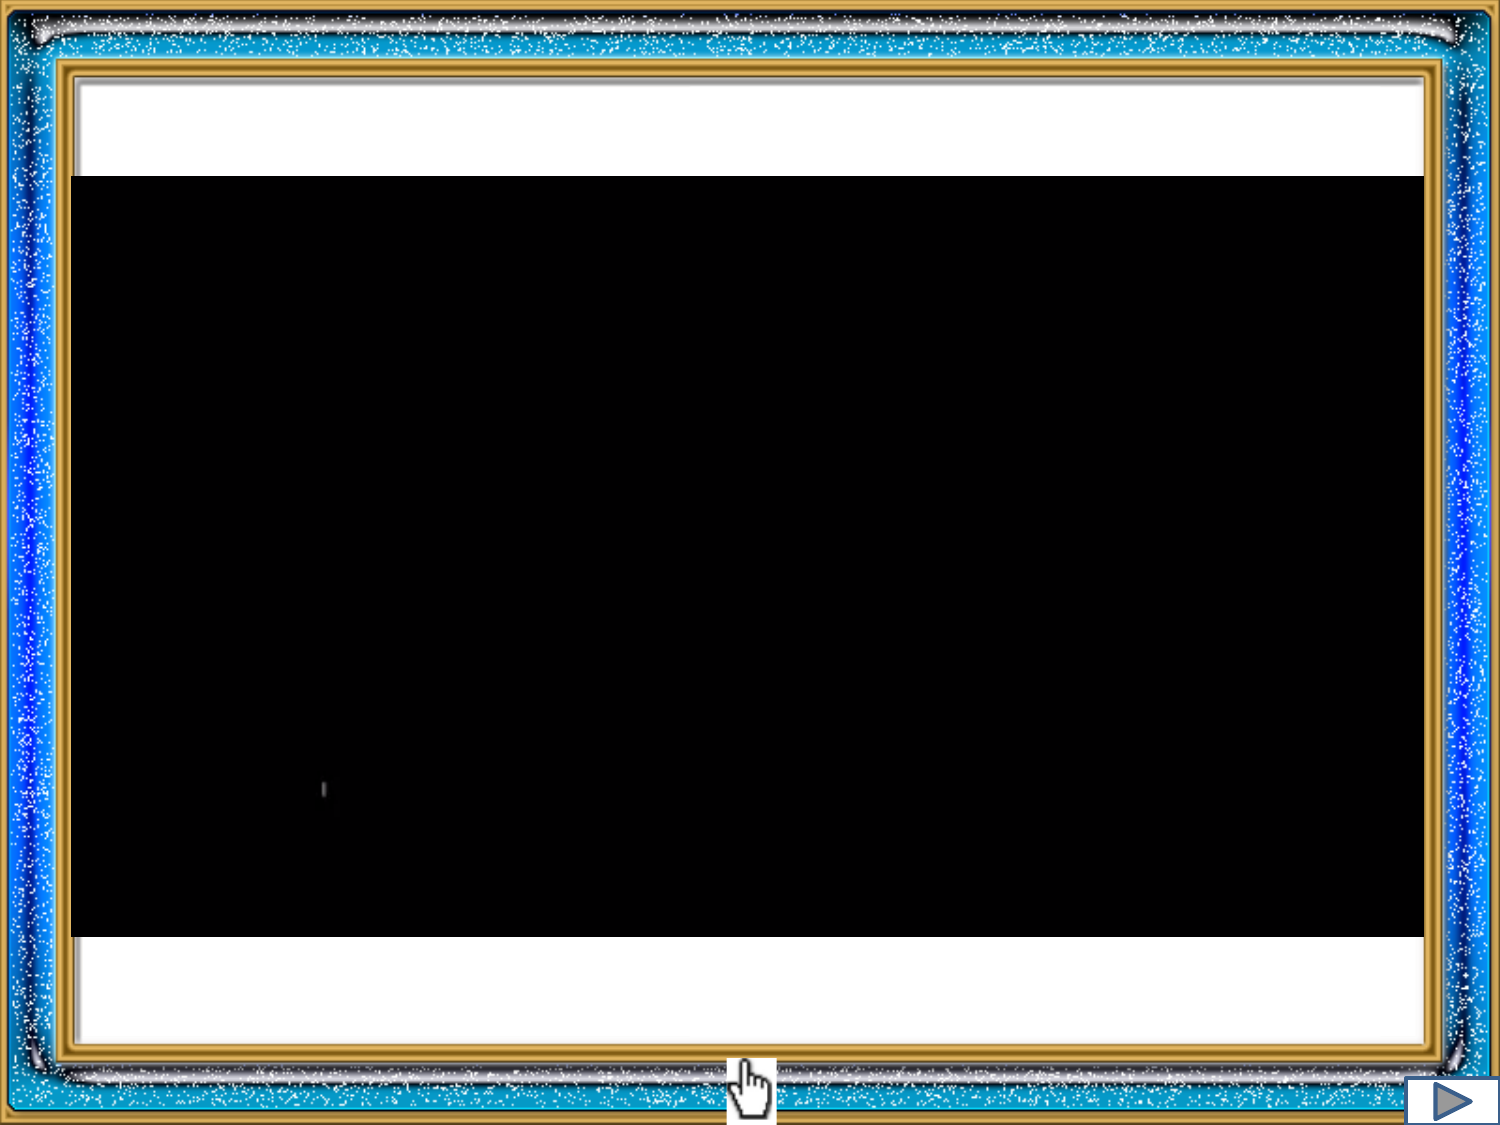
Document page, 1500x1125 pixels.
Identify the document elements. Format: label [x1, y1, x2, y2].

picture [1291, 36, 1299, 43]
picture [47, 46, 54, 53]
picture [39, 66, 44, 75]
picture [1032, 1095, 1041, 1105]
picture [18, 46, 27, 55]
picture [1473, 1067, 1478, 1076]
text_box [1404, 1076, 1500, 1125]
picture [1473, 64, 1481, 71]
picture [15, 34, 20, 43]
picture [1475, 1038, 1485, 1044]
list [70, 175, 1425, 938]
picture [1375, 1095, 1380, 1104]
picture [805, 1097, 812, 1104]
picture [848, 1097, 857, 1102]
picture [795, 1099, 802, 1105]
picture [1323, 1095, 1333, 1105]
picture [0, 0, 1500, 1125]
picture [743, 36, 752, 43]
